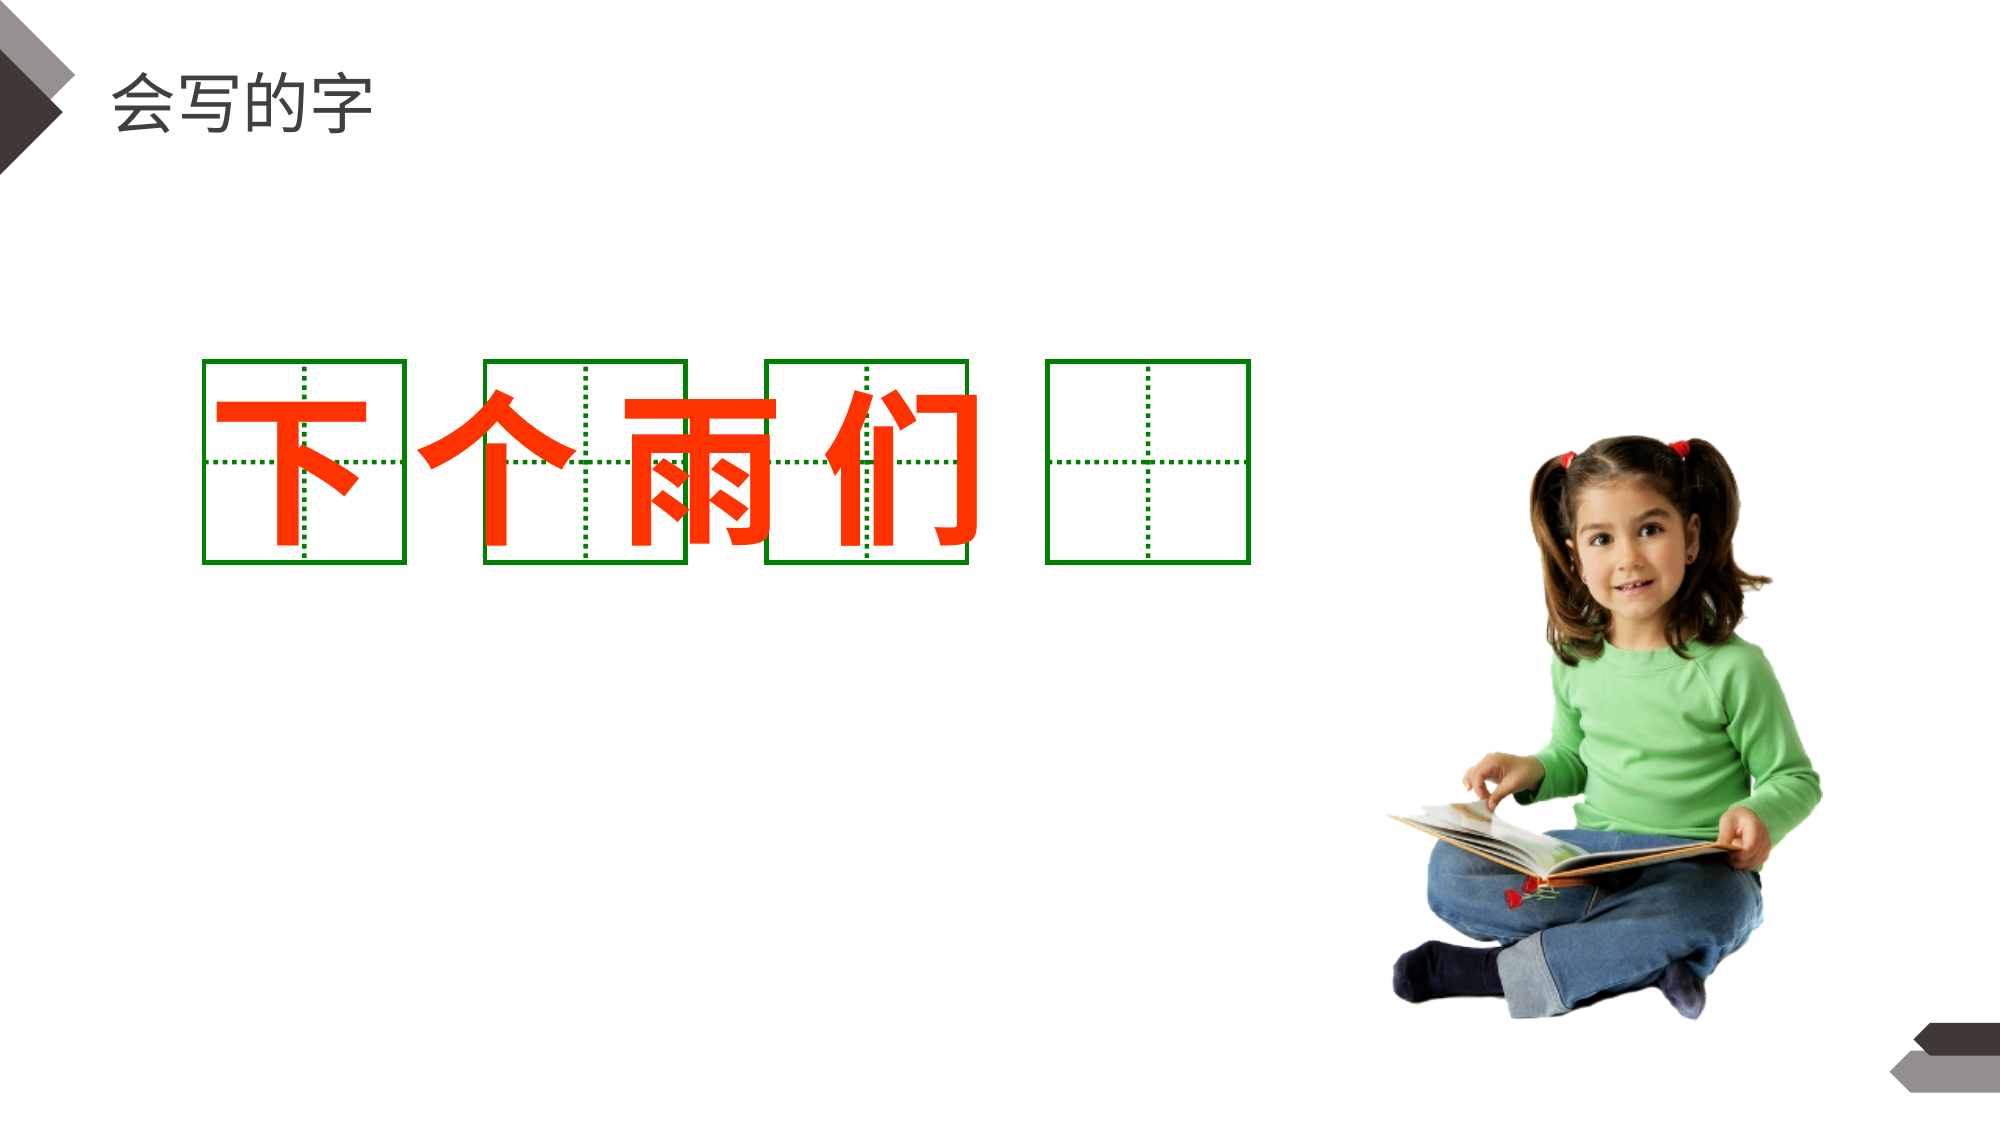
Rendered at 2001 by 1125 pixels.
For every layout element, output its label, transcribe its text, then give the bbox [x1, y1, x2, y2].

text_box 下 个 雨 们 [193, 356, 1261, 572]
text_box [1047, 361, 1249, 563]
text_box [766, 361, 968, 563]
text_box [203, 361, 405, 563]
picture [1384, 434, 1823, 1022]
text_box 会写的字 [94, 54, 772, 150]
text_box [485, 361, 686, 563]
